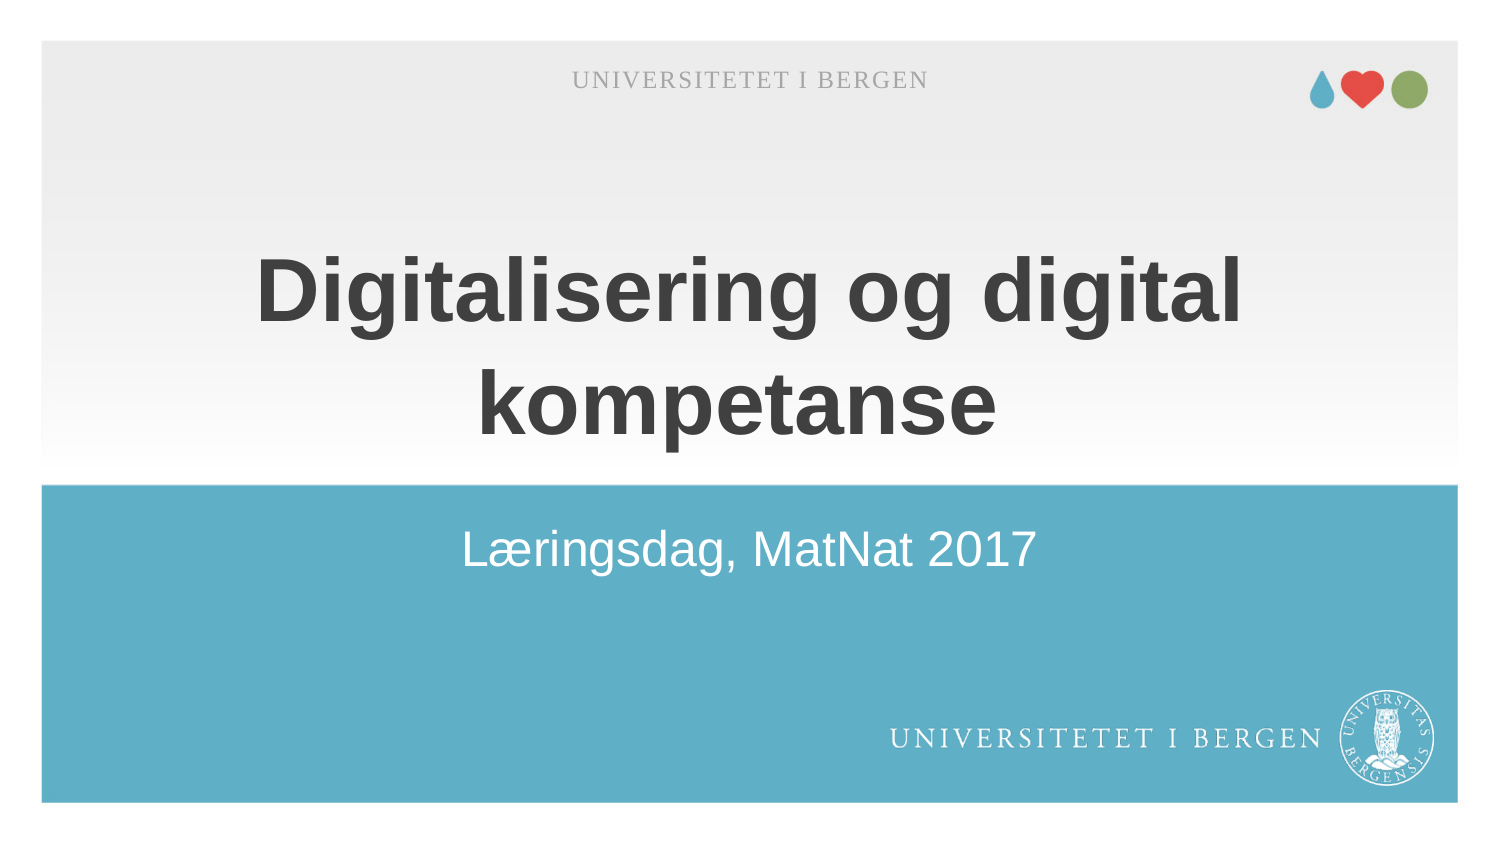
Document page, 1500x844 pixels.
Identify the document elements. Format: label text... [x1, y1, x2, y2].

title Digitalisering og digital kompetanse [183, 138, 1317, 453]
footer Universitetet i Bergen [230, 63, 1270, 127]
subtitle Læringsdag, MatNat 2017 [183, 516, 1317, 670]
picture [0, 0, 1500, 844]
